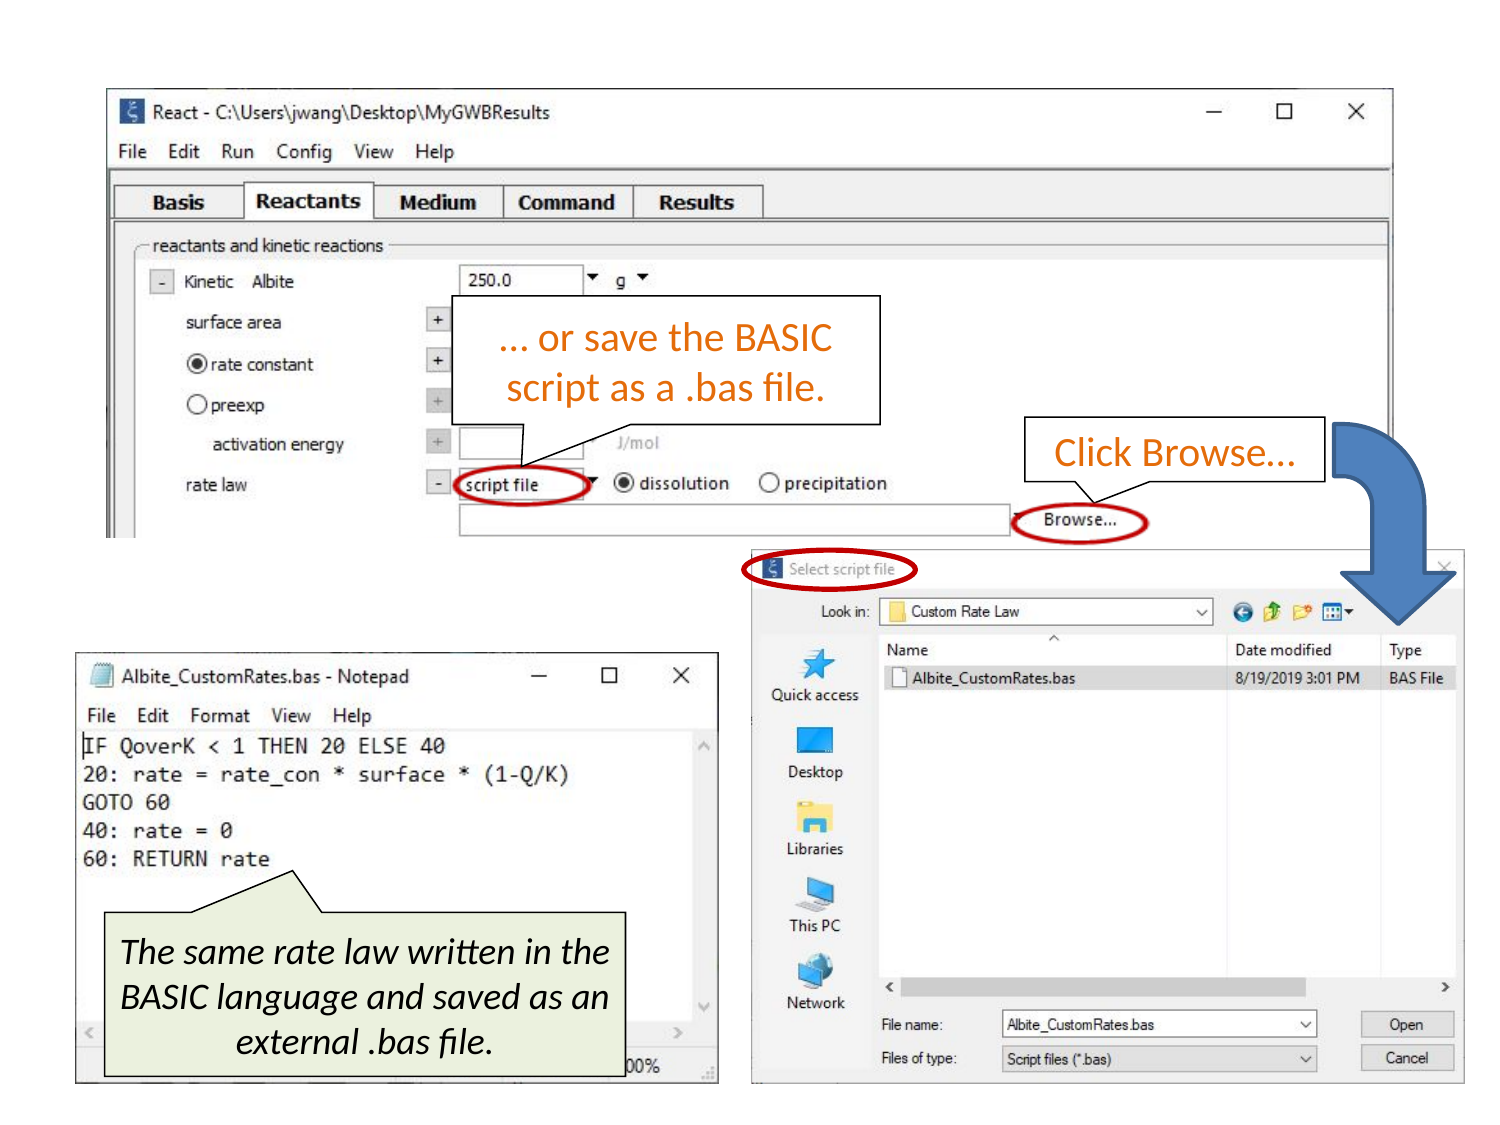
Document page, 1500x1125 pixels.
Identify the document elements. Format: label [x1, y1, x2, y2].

picture [74, 652, 719, 1084]
picture [750, 549, 1465, 1084]
picture [105, 88, 1394, 547]
text_box [1370, 442, 1427, 548]
text_box [741, 563, 745, 576]
